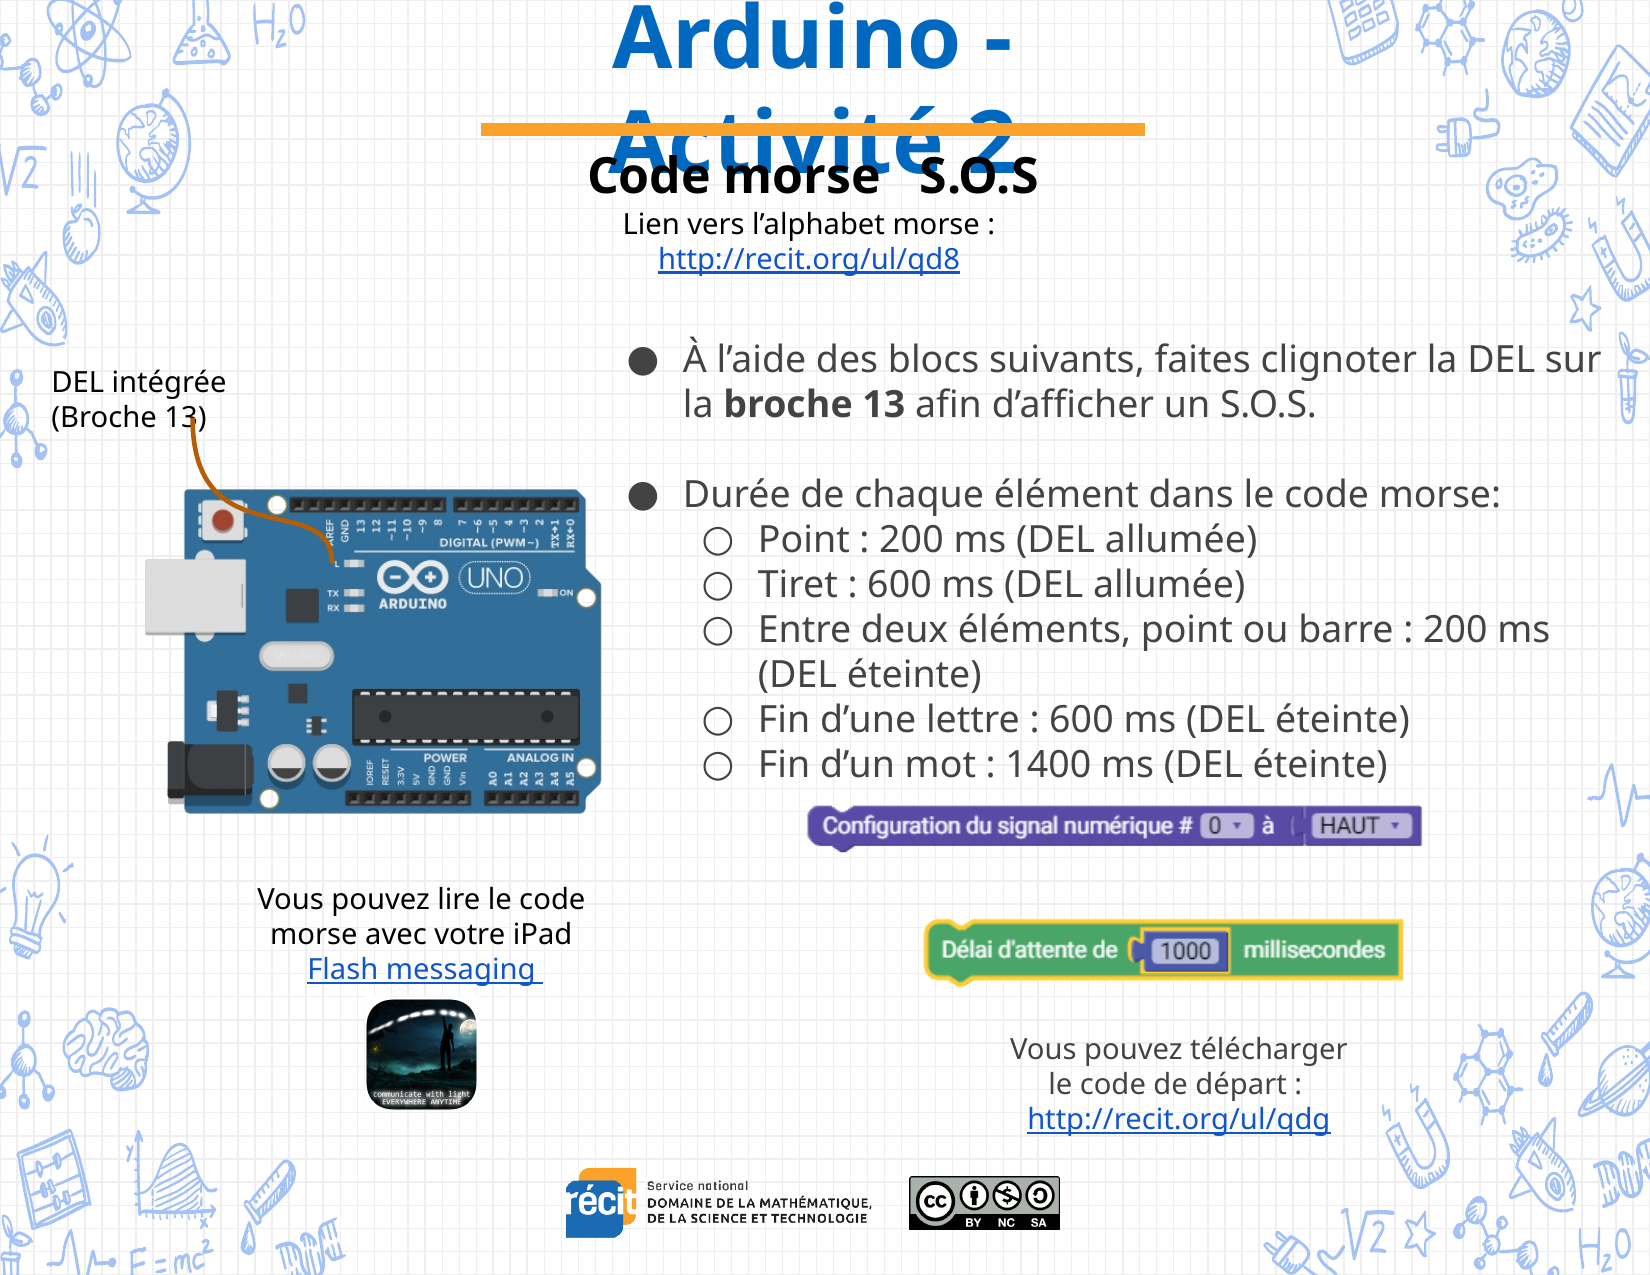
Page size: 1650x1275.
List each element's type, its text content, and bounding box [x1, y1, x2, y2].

text_box DEL intégrée (Broche 13) [36, 348, 349, 418]
text_box Vous pouvez lire le code morse avec votre iPad Flash messaging [238, 865, 605, 1000]
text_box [189, 420, 336, 561]
picture [798, 792, 1443, 994]
text_box Vous pouvez télécharger le code de départ : http://recit.org/ul/qdg [988, 1015, 1370, 1093]
text_box Lien vers l’alphabet morse : http://recit.org/ul/qd8 [496, 189, 1130, 260]
picture [364, 996, 479, 1112]
text_box À l’aide des blocs suivants, faites clignoter la DEL sur la broche 13 afin d’afficher un S.O.S. Durée de chaque élément dans le code morse: Point : 200 ms (DEL allumée) Tiret : 600 ms (DEL allumée) Entre deux éléments, point ou barre : 200 ms (DEL éteinte) Fin d’une lettre : 600 ms (DEL éteinte) Fin d’un mot : 1400 ms (DEL éteinte) [592, 319, 1623, 745]
title Arduino - Activité 2 [475, 41, 1151, 130]
picture [142, 486, 605, 818]
title Code morse S.O.S [331, 138, 1295, 208]
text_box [566, 1159, 1060, 1248]
